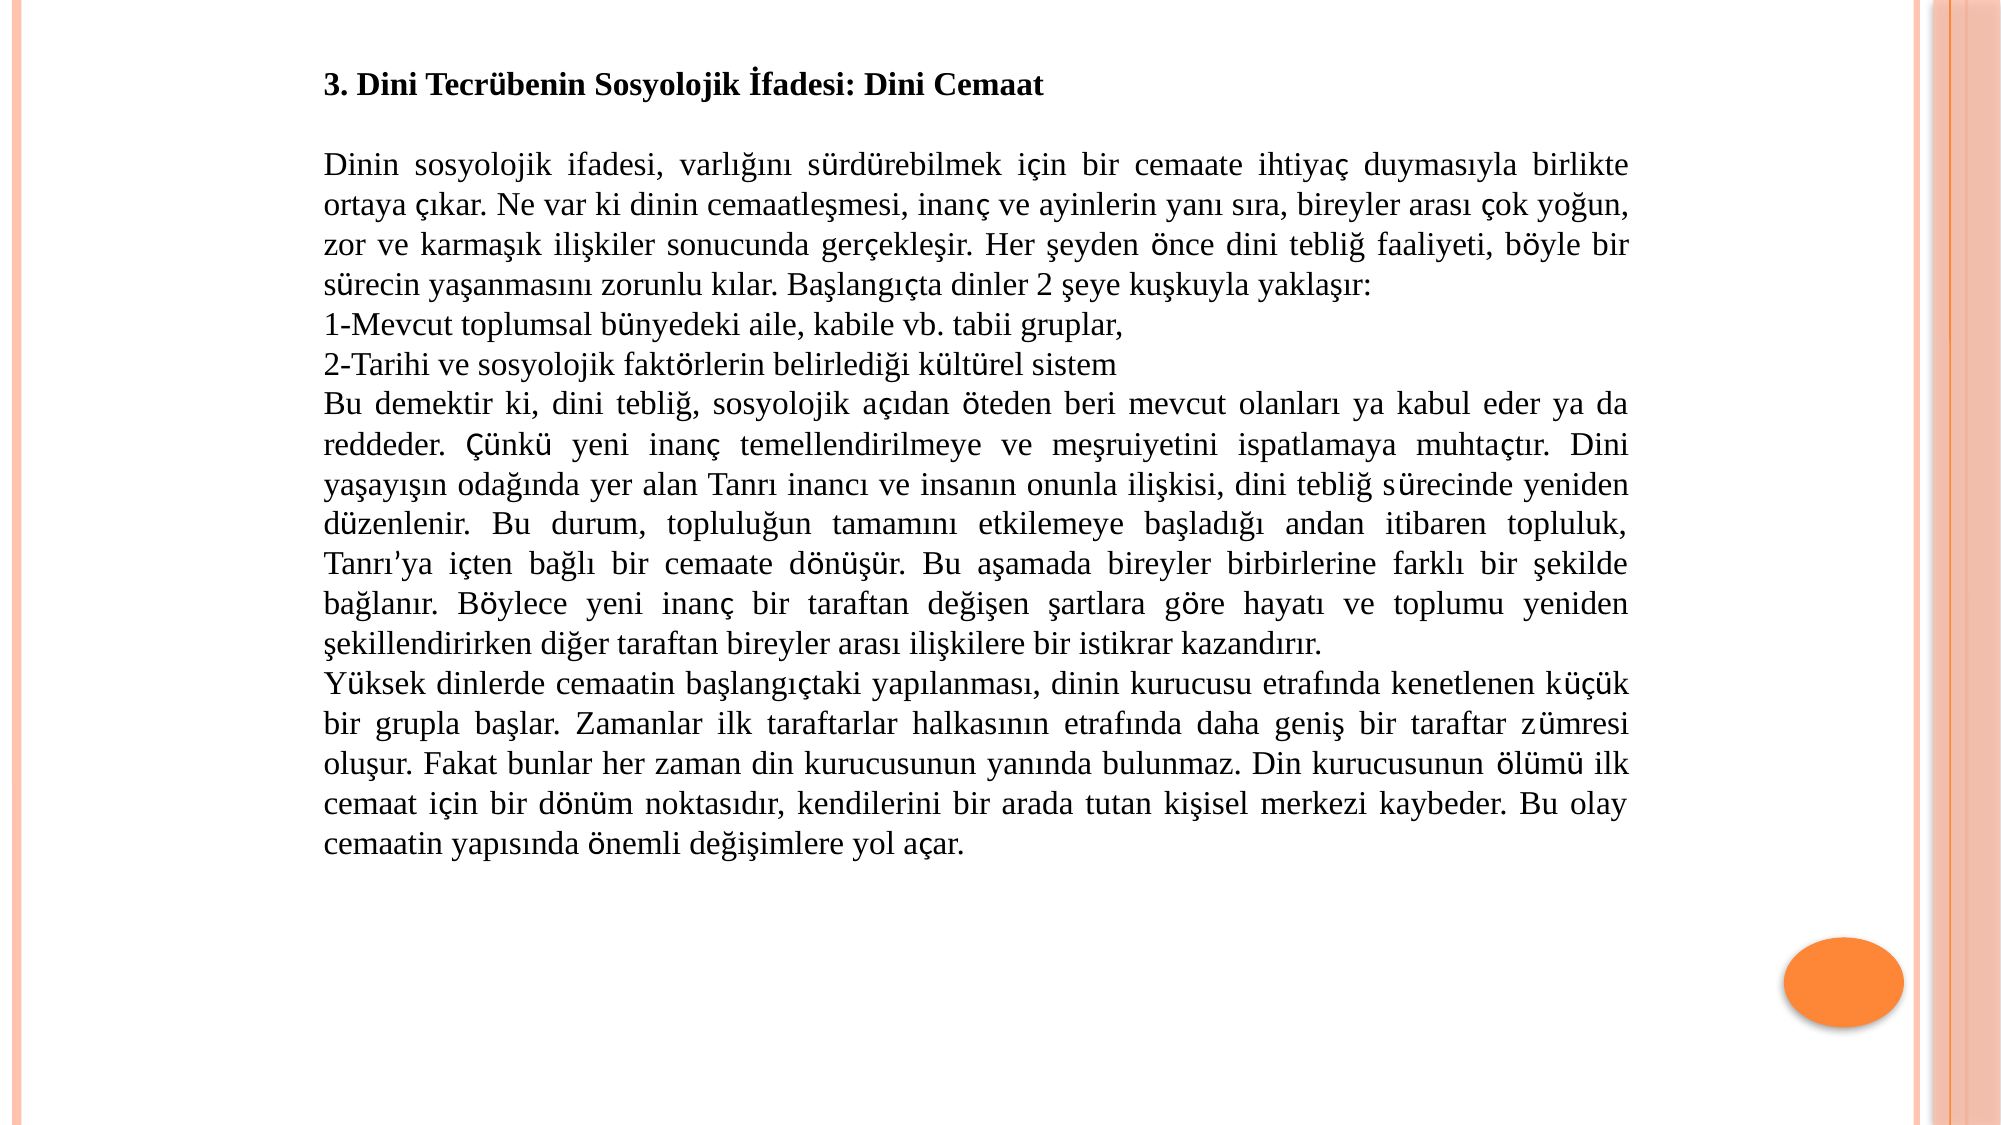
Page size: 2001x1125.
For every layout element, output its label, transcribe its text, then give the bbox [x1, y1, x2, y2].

text_box 3. Dini Tecrübenin Sosyolojik İfadesi: Dini Cemaat Dinin sosyolojik ifadesi, varlığını sürdürebilmek için bir cemaate ihtiyaç duymasıyla birlikte ortaya çıkar. Ne var ki dinin cemaatleşmesi, inanç ve ayinlerin yanı sıra, bireyler arası çok yoğun, zor ve karmaşık ilişkiler sonucunda gerçekleşir. Her şeyden önce dini tebliğ faaliyeti, böyle bir sürecin yaşanmasını zorunlu kılar. Başlangıçta dinler 2 şeye kuşkuyla yaklaşır: 1-Mevcut toplumsal bünyedeki aile, kabile vb. tabii gruplar, 2-Tarihi ve sosyolojik faktörlerin belirlediği kültürel sistem Bu demektir ki, dini tebliğ, sosyolojik açıdan öteden beri mevcut olanları ya kabul eder ya da reddeder. Çünkü yeni inanç temellendirilmeye ve meşruiyetini ispatlamaya muhtaçtır. Dini yaşayışın odağında yer alan Tanrı inancı ve insanın onunla ilişkisi, dini tebliğ sürecinde yeniden düzenlenir. Bu durum, topluluğun tamamını etkilemeye başladığı andan itibaren topluluk, Tanrı’ya içten bağlı bir cemaate dönüşür. Bu aşamada bireyler birbirlerine farklı bir şekilde bağlanır. Böylece yeni inanç bir taraftan değişen şartlara göre hayatı ve toplumu yeniden şekillendirirken diğer taraftan bireyler arası ilişkilere bir istikrar kazandırır. Yüksek dinlerde cemaatin başlangıçtaki yapılanması, dinin kurucusu etrafında kenetlenen küçük bir grupla başlar. Zamanlar ilk taraftarlar halkasının etrafında daha geniş bir taraftar zümresi oluşur. Fakat bunlar her zaman din kurucusunun yanında bulunmaz. Din kurucusunun ölümü ilk cemaat için bir dönüm noktasıdır, kendilerini bir arada tutan kişisel merkezi kaybeder. Bu olay cemaatin yapısında önemli değişimlere yol açar. [308, 54, 1645, 869]
